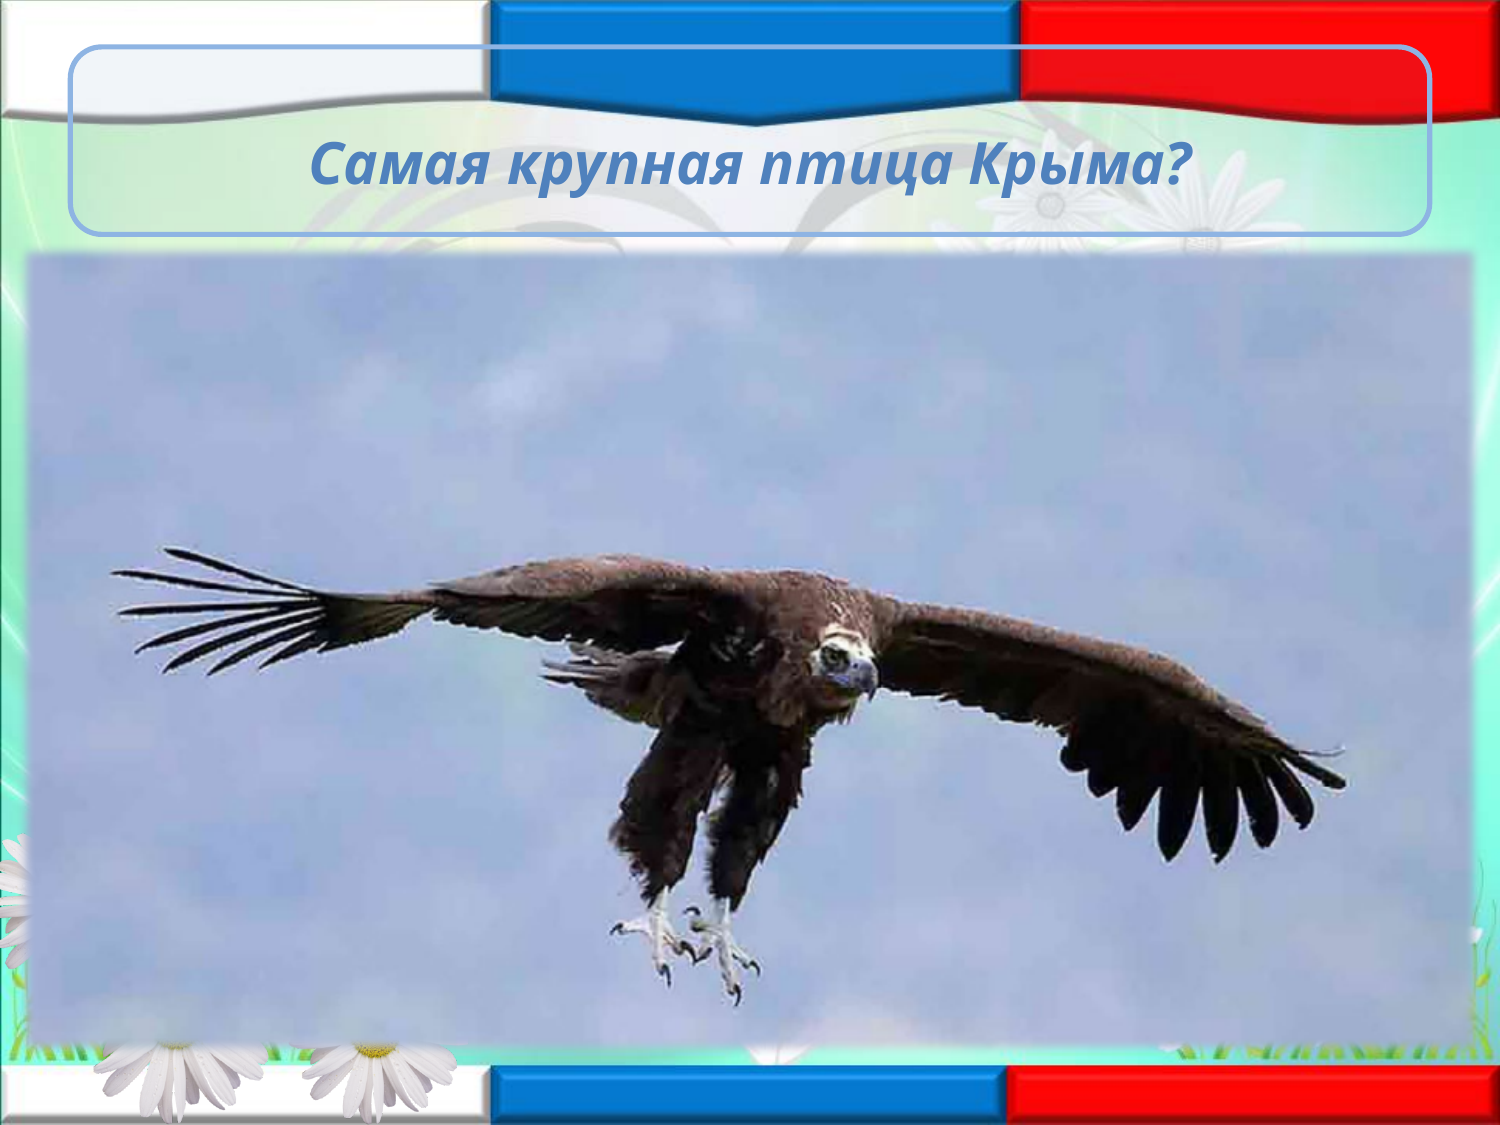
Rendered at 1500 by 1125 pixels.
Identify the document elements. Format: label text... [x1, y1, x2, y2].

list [17, 243, 1483, 1059]
title Самая крупная птица Крыма? [75, 90, 1425, 233]
picture [0, 0, 1500, 1125]
